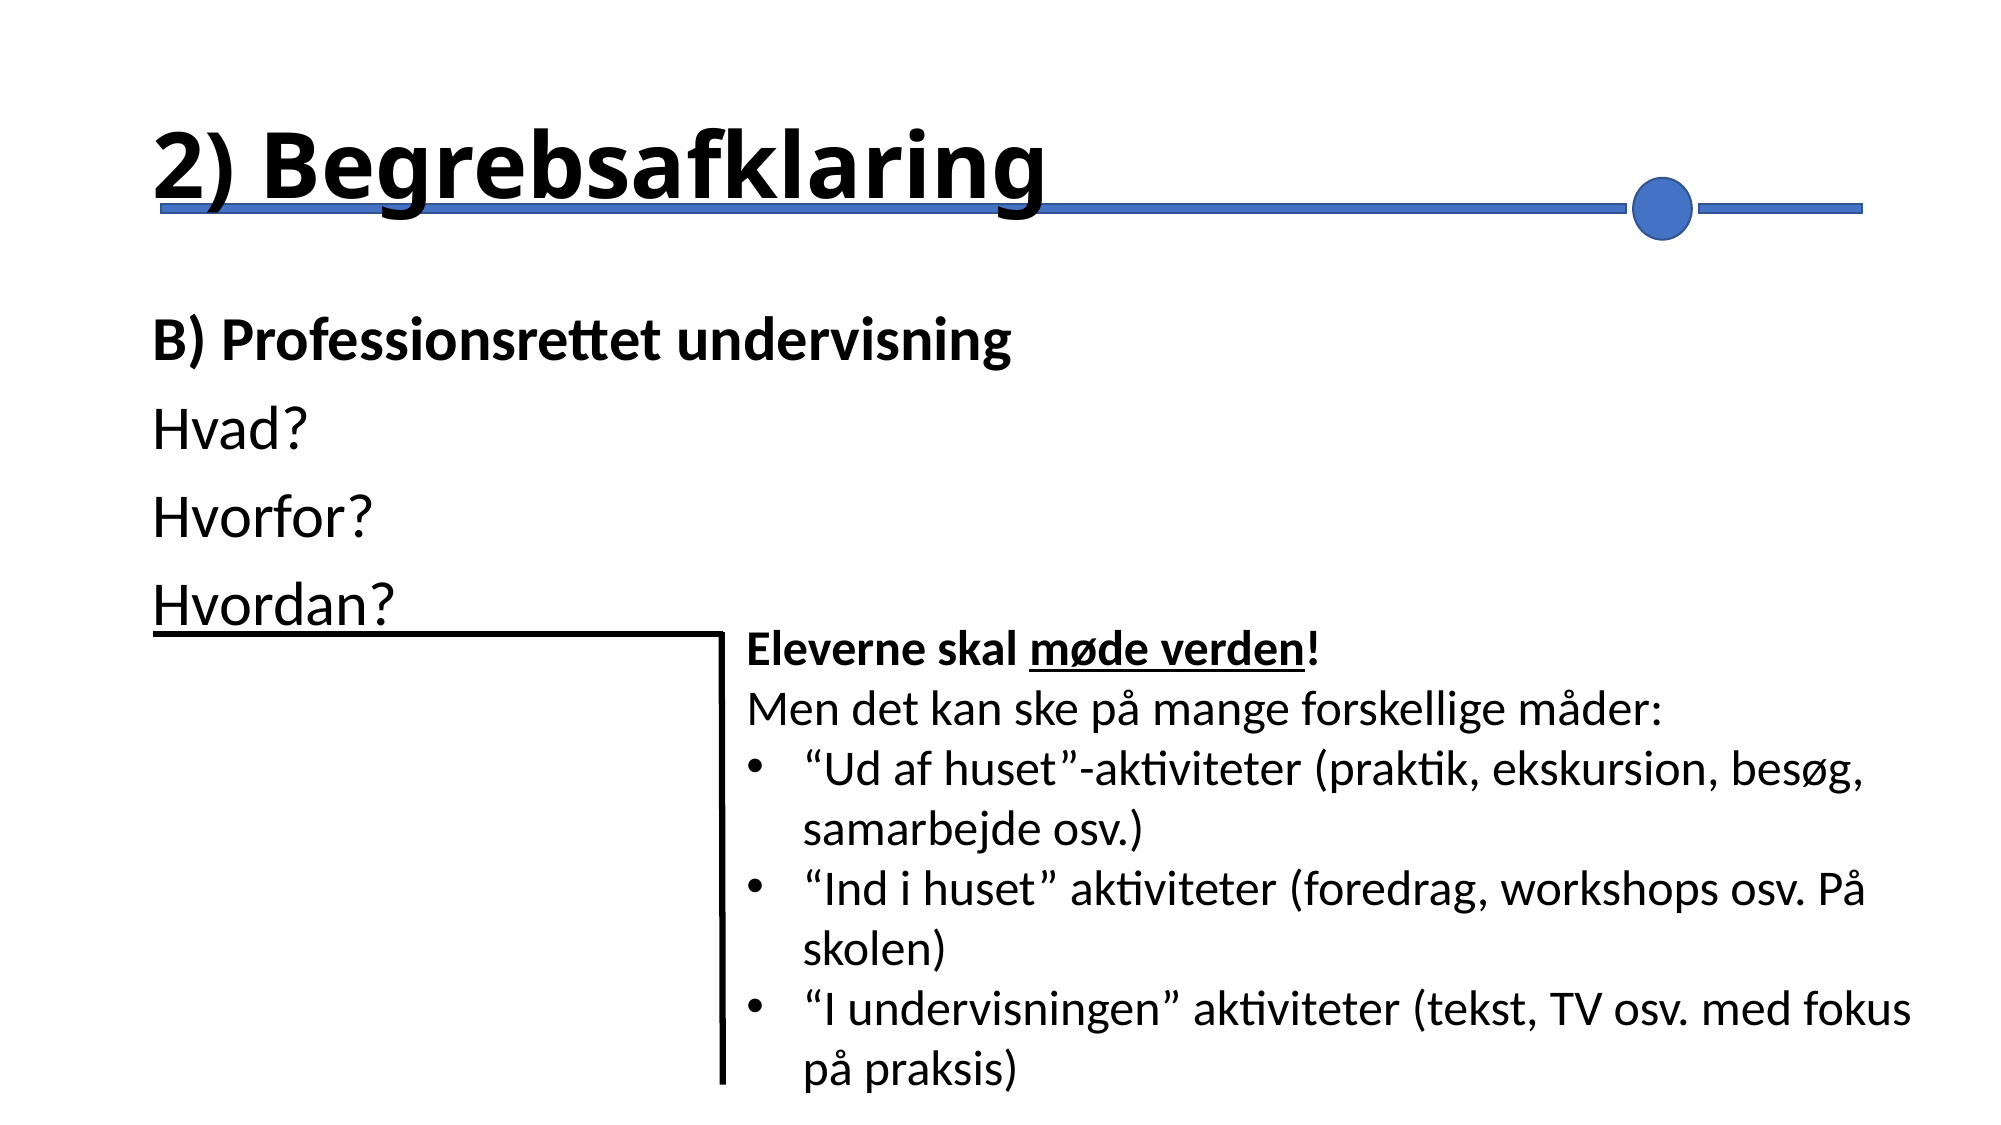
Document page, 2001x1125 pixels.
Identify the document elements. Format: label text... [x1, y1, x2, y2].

list B) Professionsrettet undervisning Hvad? Hvorfor? Hvordan? [137, 299, 1087, 1014]
title 2) Begrebsafklaring [137, 59, 1863, 278]
text_box Eleverne skal møde verden! Men det kan ske på mange forskellige måder: “Ud af huset”-aktiviteter (praktik, ekskursion, besøg, samarbejde osv.) “Ind i huset” aktiviteter (foredrag, workshops osv. På skolen) “I undervisningen” aktiviteter (tekst, TV osv. med fokus på praksis) [731, 608, 1987, 1103]
